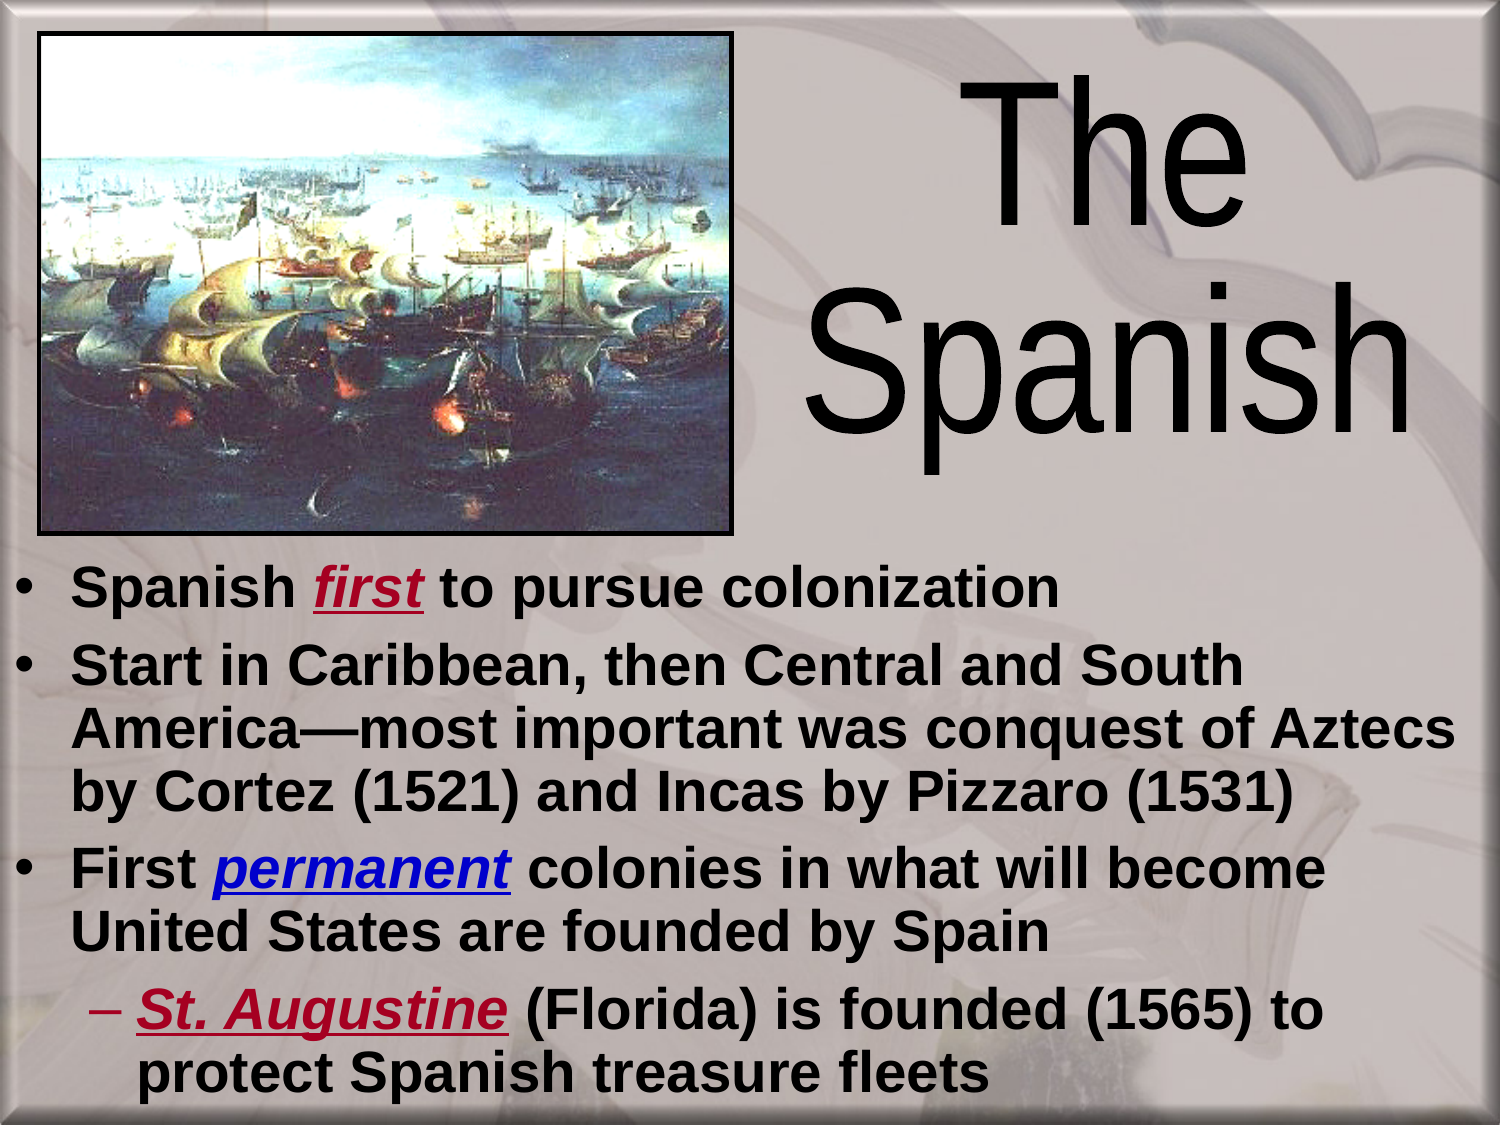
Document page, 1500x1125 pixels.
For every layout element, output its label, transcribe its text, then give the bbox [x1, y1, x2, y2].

list Spanish first to pursue colonization Start in Caribbean, then Central and South America—most important was conquest of Aztecs by Cortez (1521) and Incas by Pizzaro (1531) First permanent colonies in what will become United States are founded by Spain St. Augustine (Florida) is founded (1565) to protect Spanish treasure fleets [0, 549, 1500, 1050]
picture [0, 0, 1500, 549]
picture [0, 1050, 1500, 1125]
